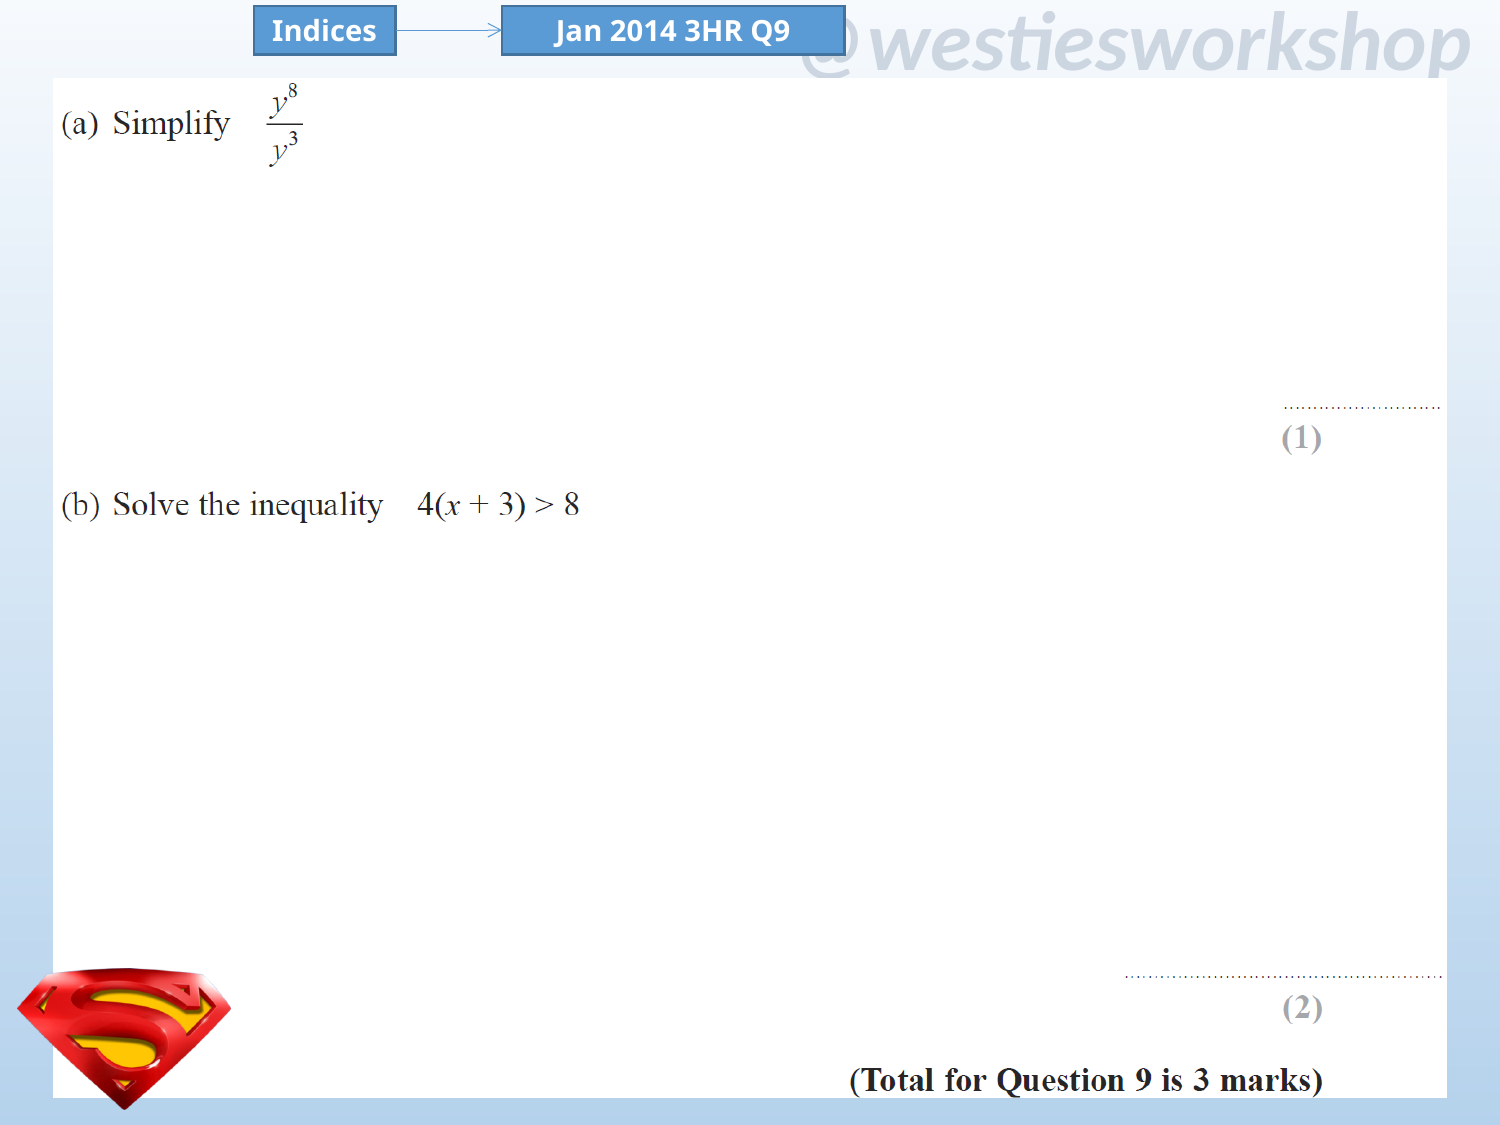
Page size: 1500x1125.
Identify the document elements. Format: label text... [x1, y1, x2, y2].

picture [17, 78, 1447, 1110]
text_box Jan 2014 3HR Q9 [501, 5, 846, 56]
text_box Indices [253, 5, 397, 56]
